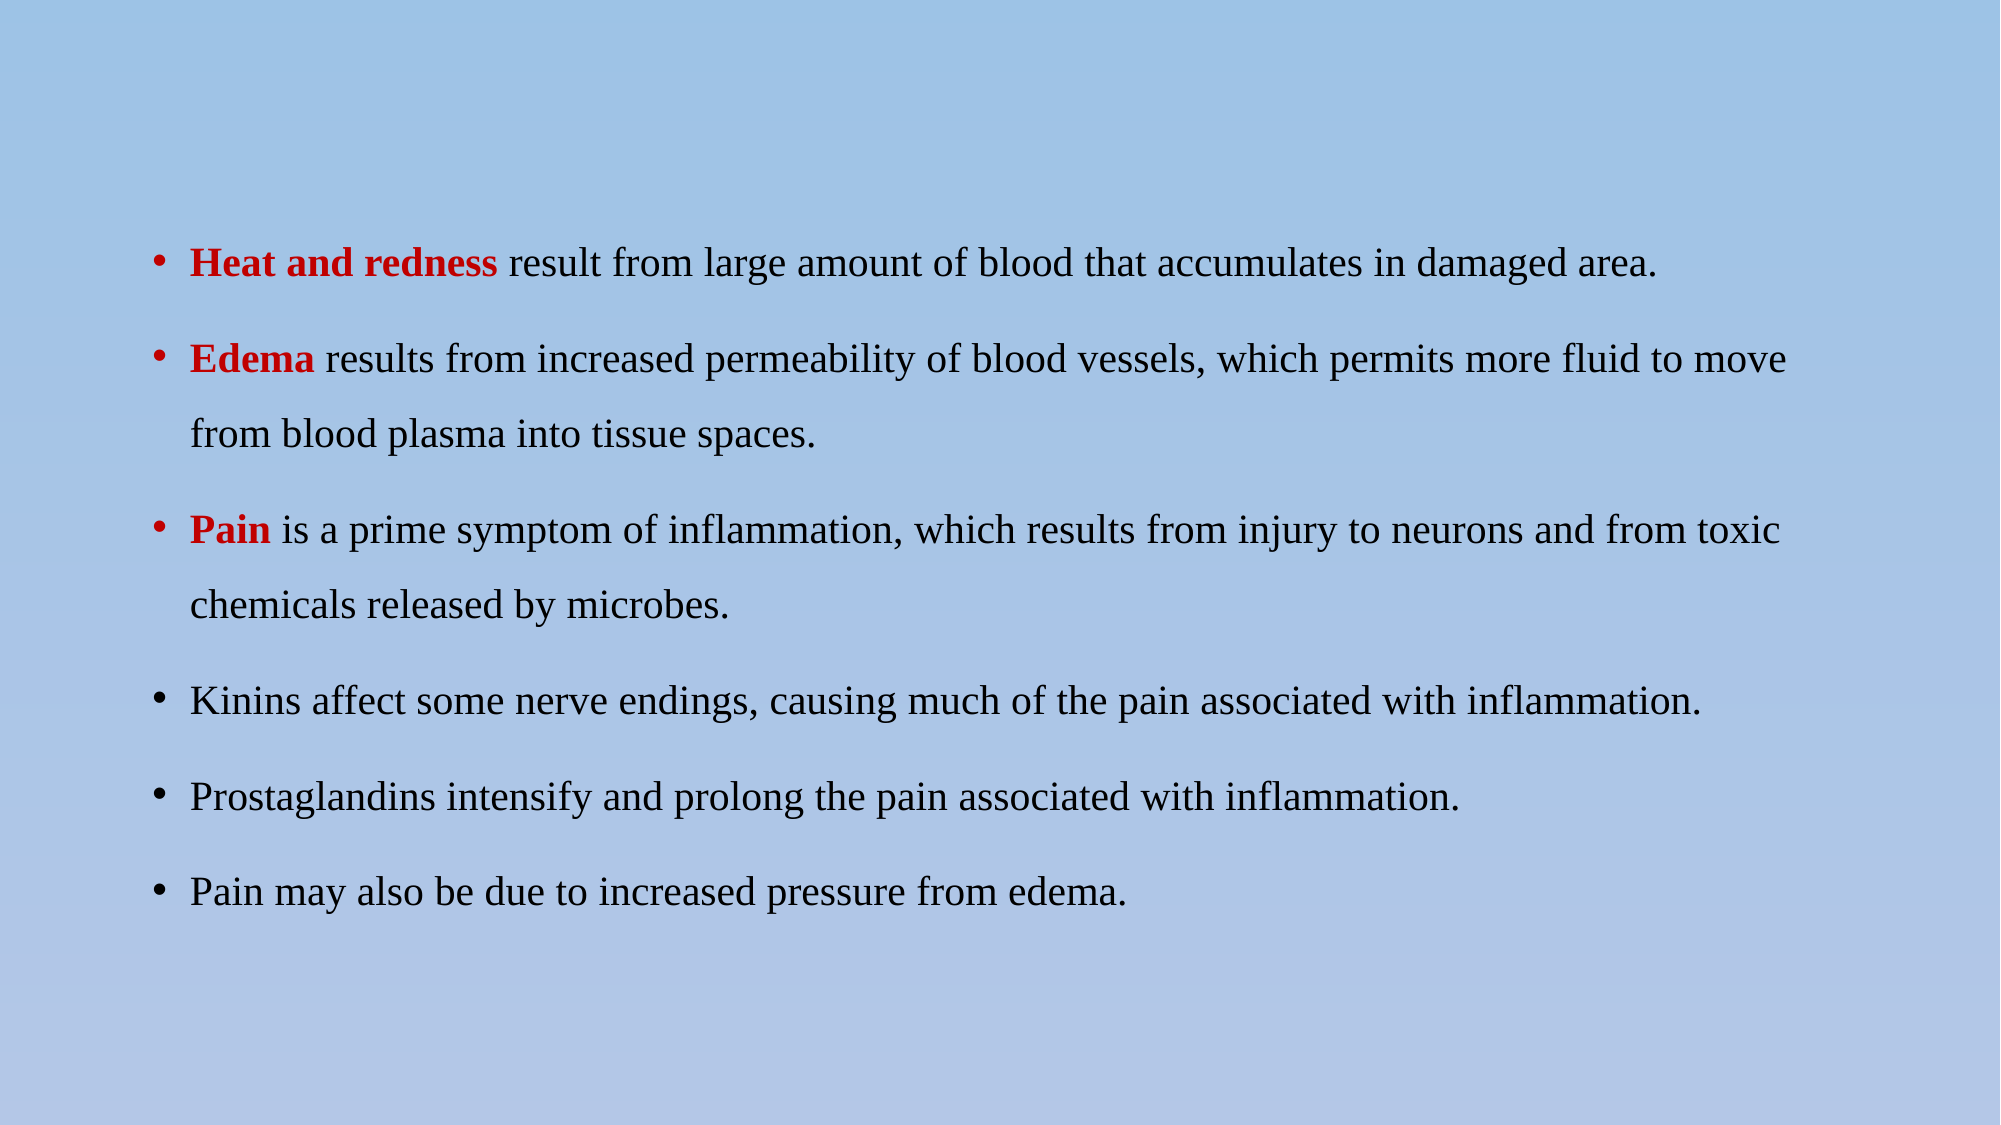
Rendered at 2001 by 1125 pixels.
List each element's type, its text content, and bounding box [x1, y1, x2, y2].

list Heat and redness result from large amount of blood that accumulates in damaged area. Edema results from increased permeability of blood vessels, which permits more fluid to move from blood plasma into tissue spaces. Pain is a prime symptom of inflammation, which results from injury to neurons and from toxic chemicals released by microbes. Kinins affect some nerve endings, causing much of the pain associated with inflammation. Prostaglandins intensify and prolong the pain associated with inflammation. Pain may also be due to increased pressure from edema. [137, 202, 1863, 1018]
